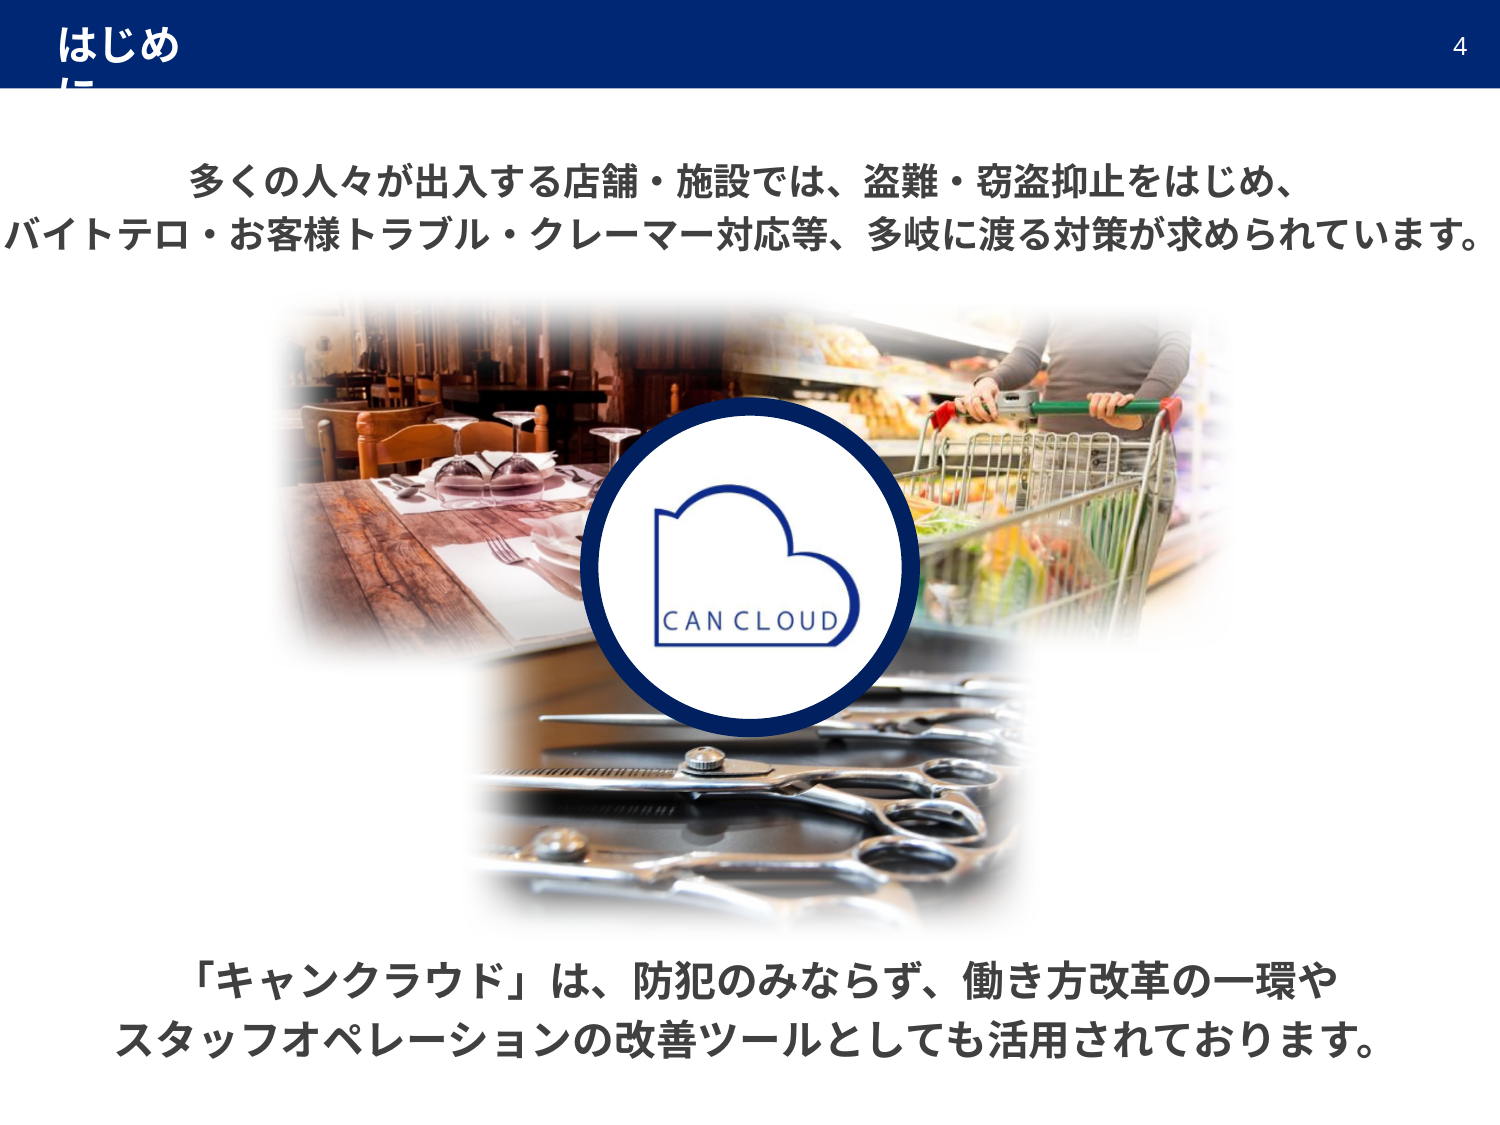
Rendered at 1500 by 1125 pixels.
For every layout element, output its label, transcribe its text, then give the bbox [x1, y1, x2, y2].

text_box 「キャンクラウド」は、防犯のみならず、働き方改革の一環や スタッフオペレーションの改善ツールとしても活用されております。 [88, 947, 1424, 1071]
text_box 多くの人々が出入する店舗・施設では、盗難・窃盗抑止をはじめ、 バイトテロ・お客様トラブル・クレーマー対応等、多岐に渡る対策が求められています。 [0, 150, 1500, 264]
text_box はじめに [41, 10, 235, 126]
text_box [264, 287, 1240, 943]
slide_number 3 [1132, 17, 1483, 78]
